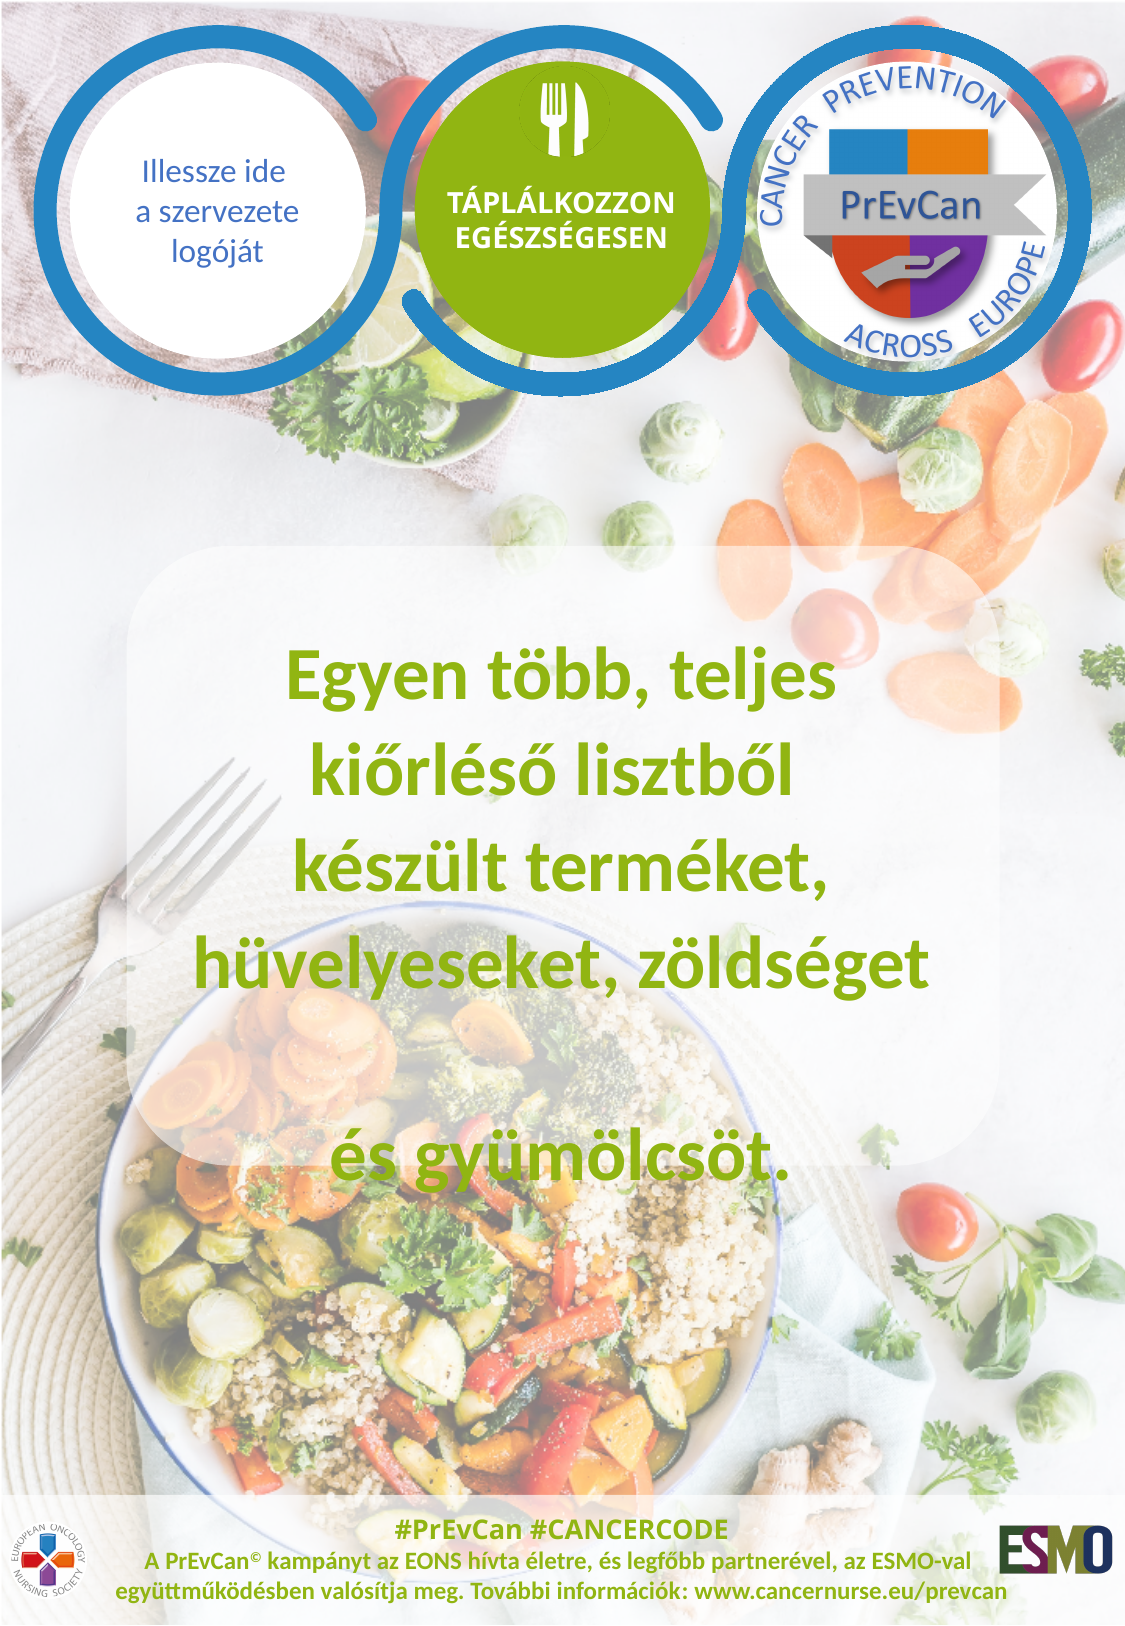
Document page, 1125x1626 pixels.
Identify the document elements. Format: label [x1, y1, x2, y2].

text_box [0, 0, 1125, 1625]
